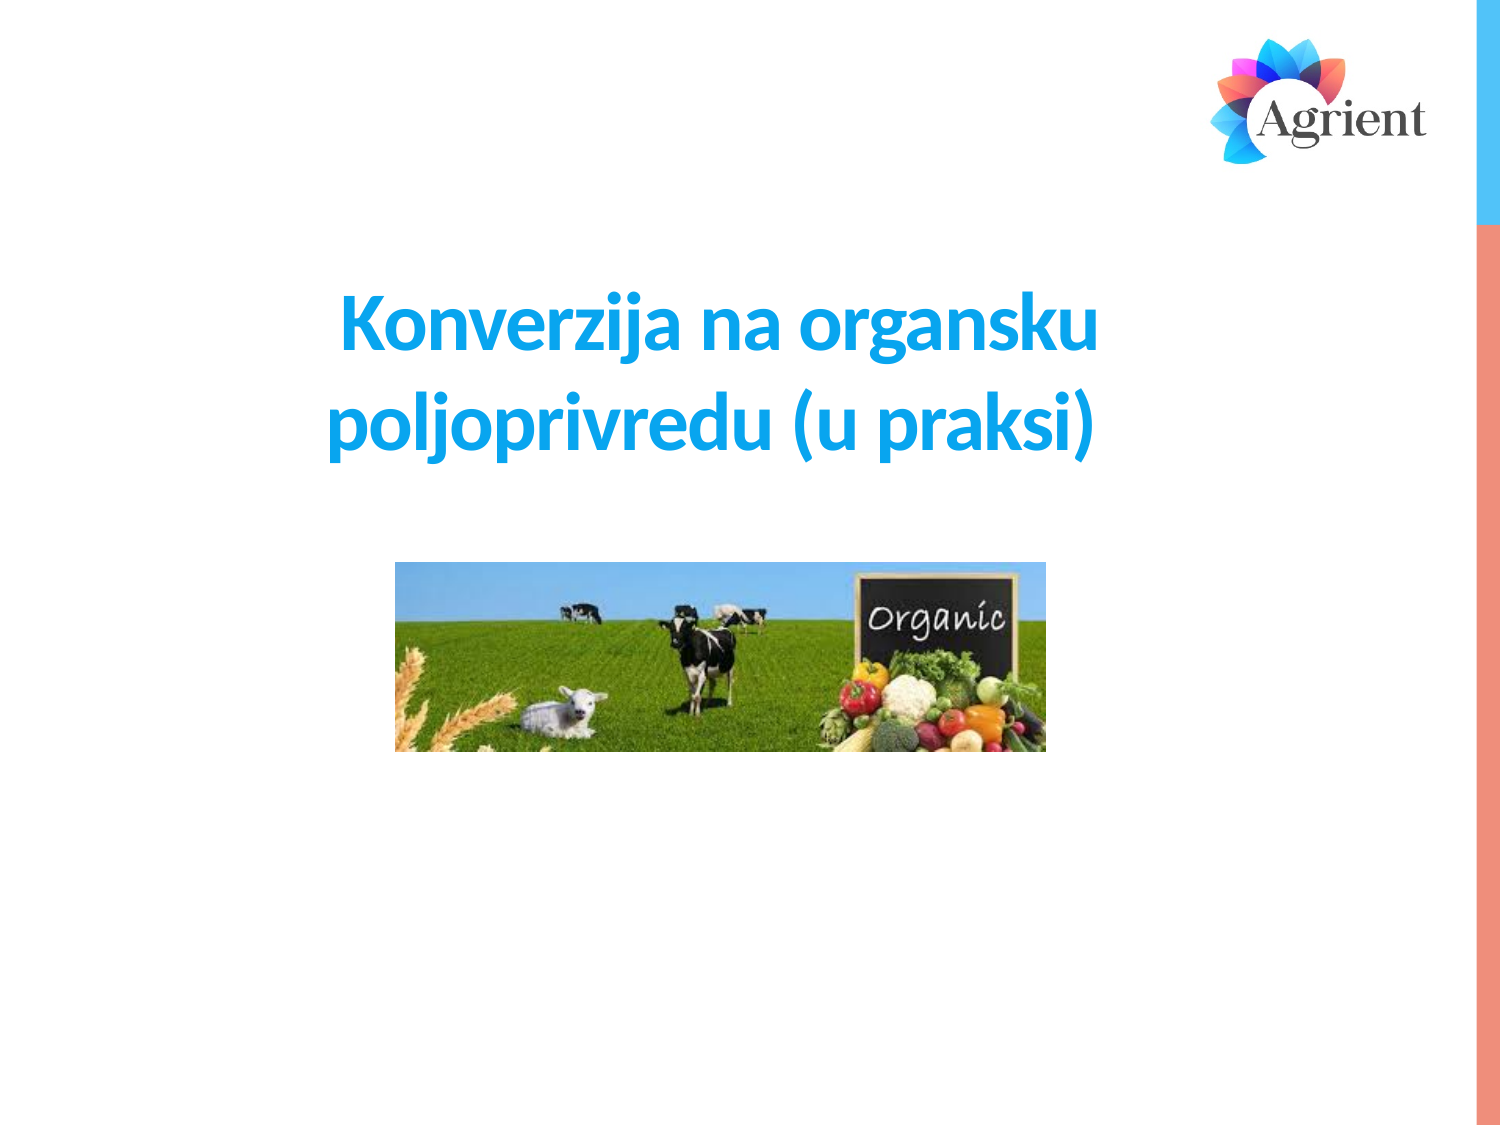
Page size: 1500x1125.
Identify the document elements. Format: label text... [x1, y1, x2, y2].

picture [394, 561, 1046, 753]
picture [1200, 30, 1436, 173]
text_box Konverzija na organsku poljoprivredu (u praksi) [100, 254, 1341, 480]
